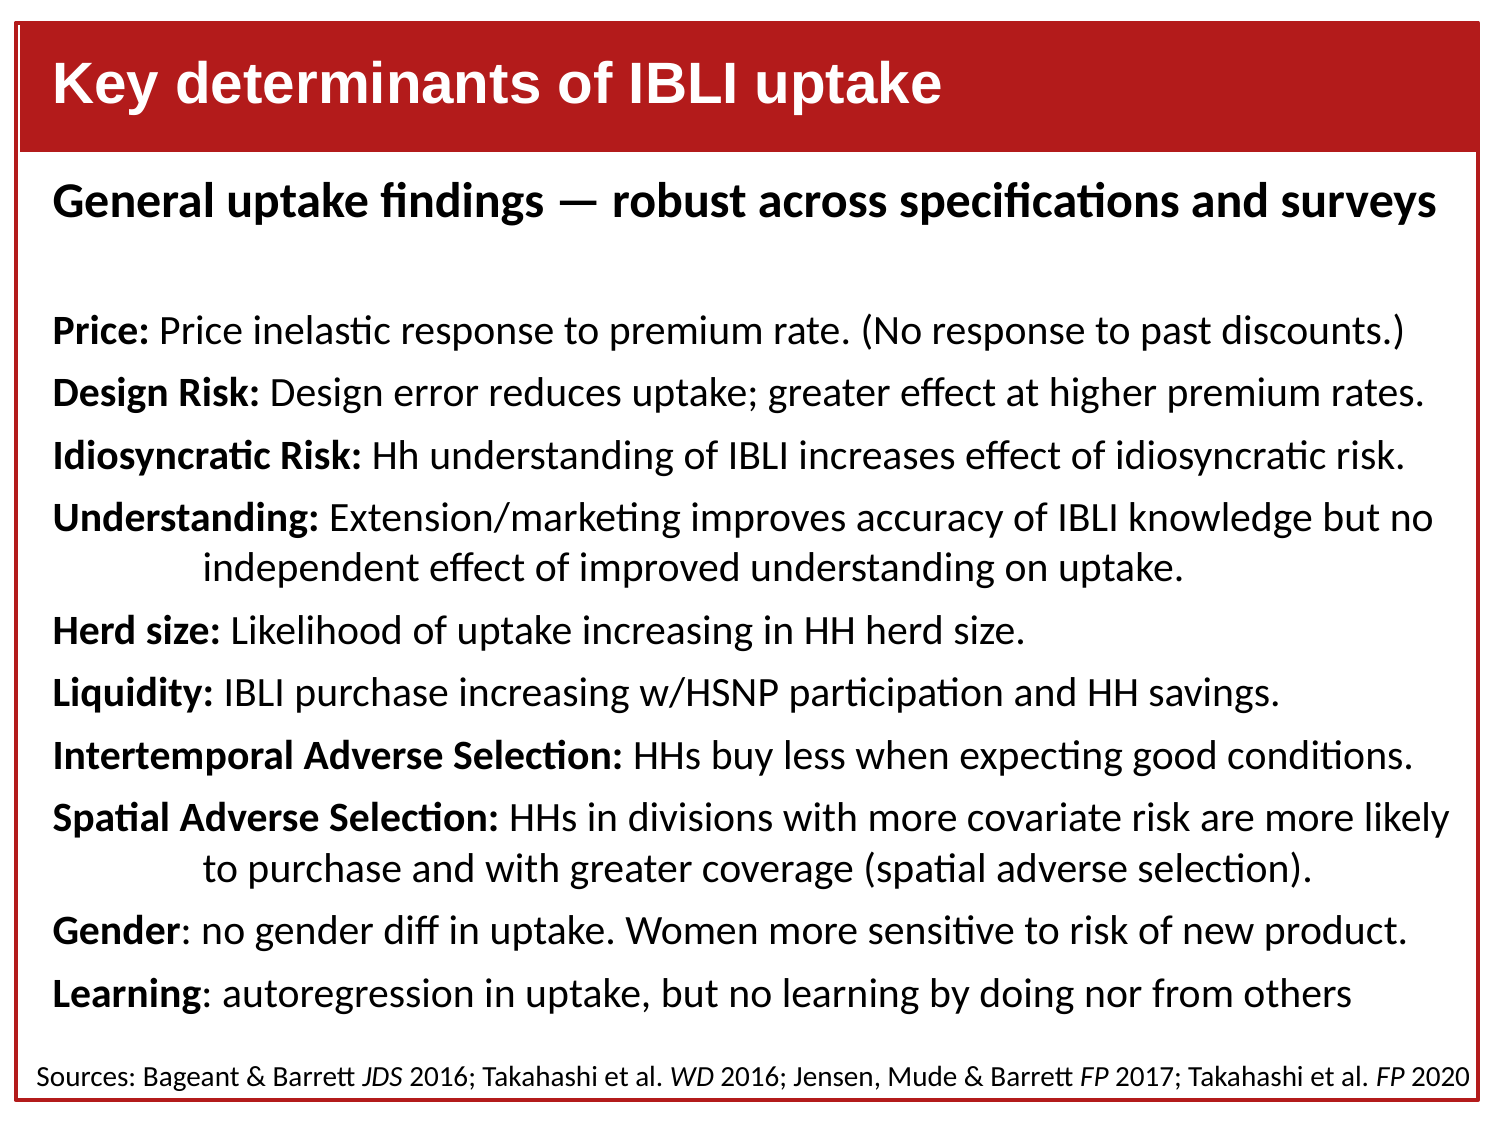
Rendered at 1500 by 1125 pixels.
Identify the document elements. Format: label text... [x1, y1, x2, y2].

text_box Sources: Bageant & Barrett JDS 2016; Takahashi et al. WD 2016; Jensen, Mude & Barrett FP 2017; Takahashi et al. FP 2020 [21, 1049, 1500, 1100]
text_box General uptake findings — robust across specifications and surveys Price: Price inelastic response to premium rate. (No response to past discounts.) Design Risk: Design error reduces uptake; greater effect at higher premium rates. Idiosyncratic Risk: Hh understanding of IBLI increases effect of idiosyncratic risk. Understanding: Extension/marketing improves accuracy of IBLI knowledge but no independent effect of improved understanding on uptake. Herd size: Likelihood of uptake increasing in HH herd size. Liquidity: IBLI purchase increasing w/HSNP participation and HH savings. Intertemporal Adverse Selection: HHs buy less when expecting good conditions. Spatial Adverse Selection: HHs in divisions with more covariate risk are more likely to purchase and with greater coverage (spatial adverse selection). Gender: no gender diff in uptake. Women more sensitive to risk of new product. Learning: autoregression in uptake, but no learning by doing nor from others [37, 159, 1475, 1043]
text_box [22, 22, 1475, 150]
text_box [14, 21, 1480, 1102]
text_box Key determinants of IBLI uptake [37, 37, 1463, 123]
